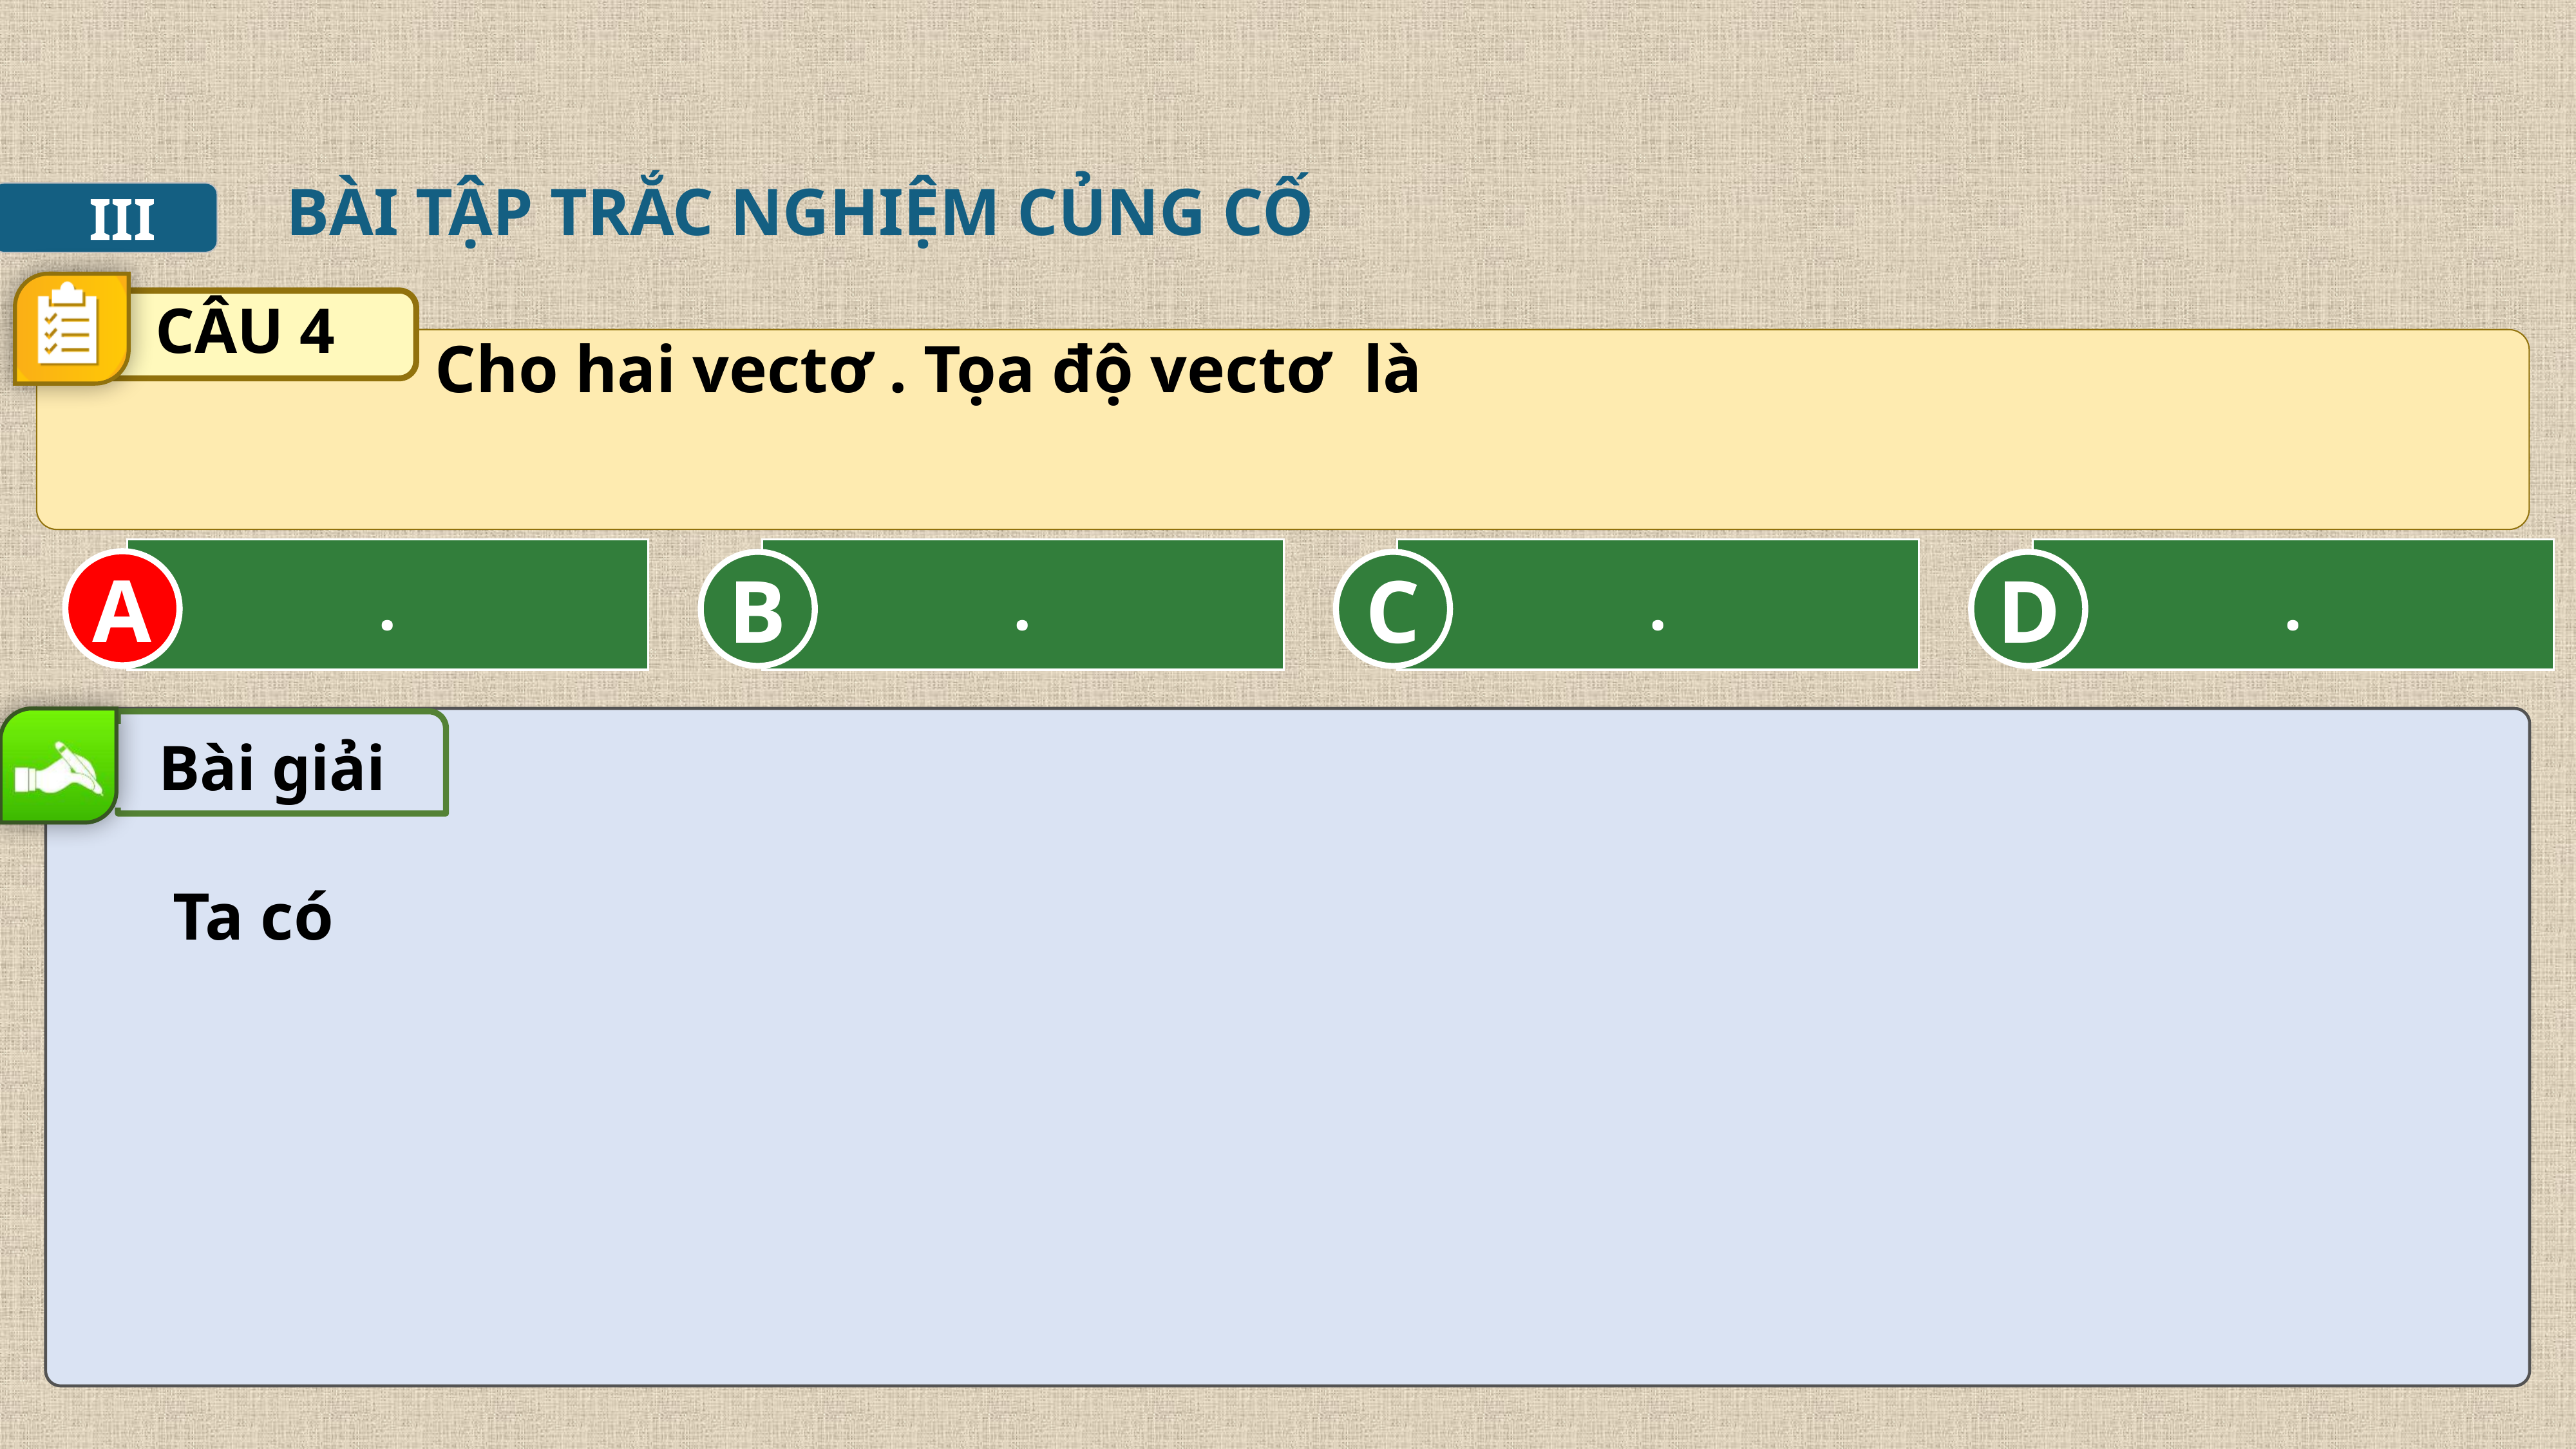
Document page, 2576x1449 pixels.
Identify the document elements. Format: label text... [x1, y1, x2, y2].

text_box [36, 287, 2530, 530]
text_box III [116, 254, 166, 257]
picture [0, 0, 2576, 1449]
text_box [65, 539, 2554, 670]
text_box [0, 166, 2069, 254]
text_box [0, 708, 2530, 1386]
